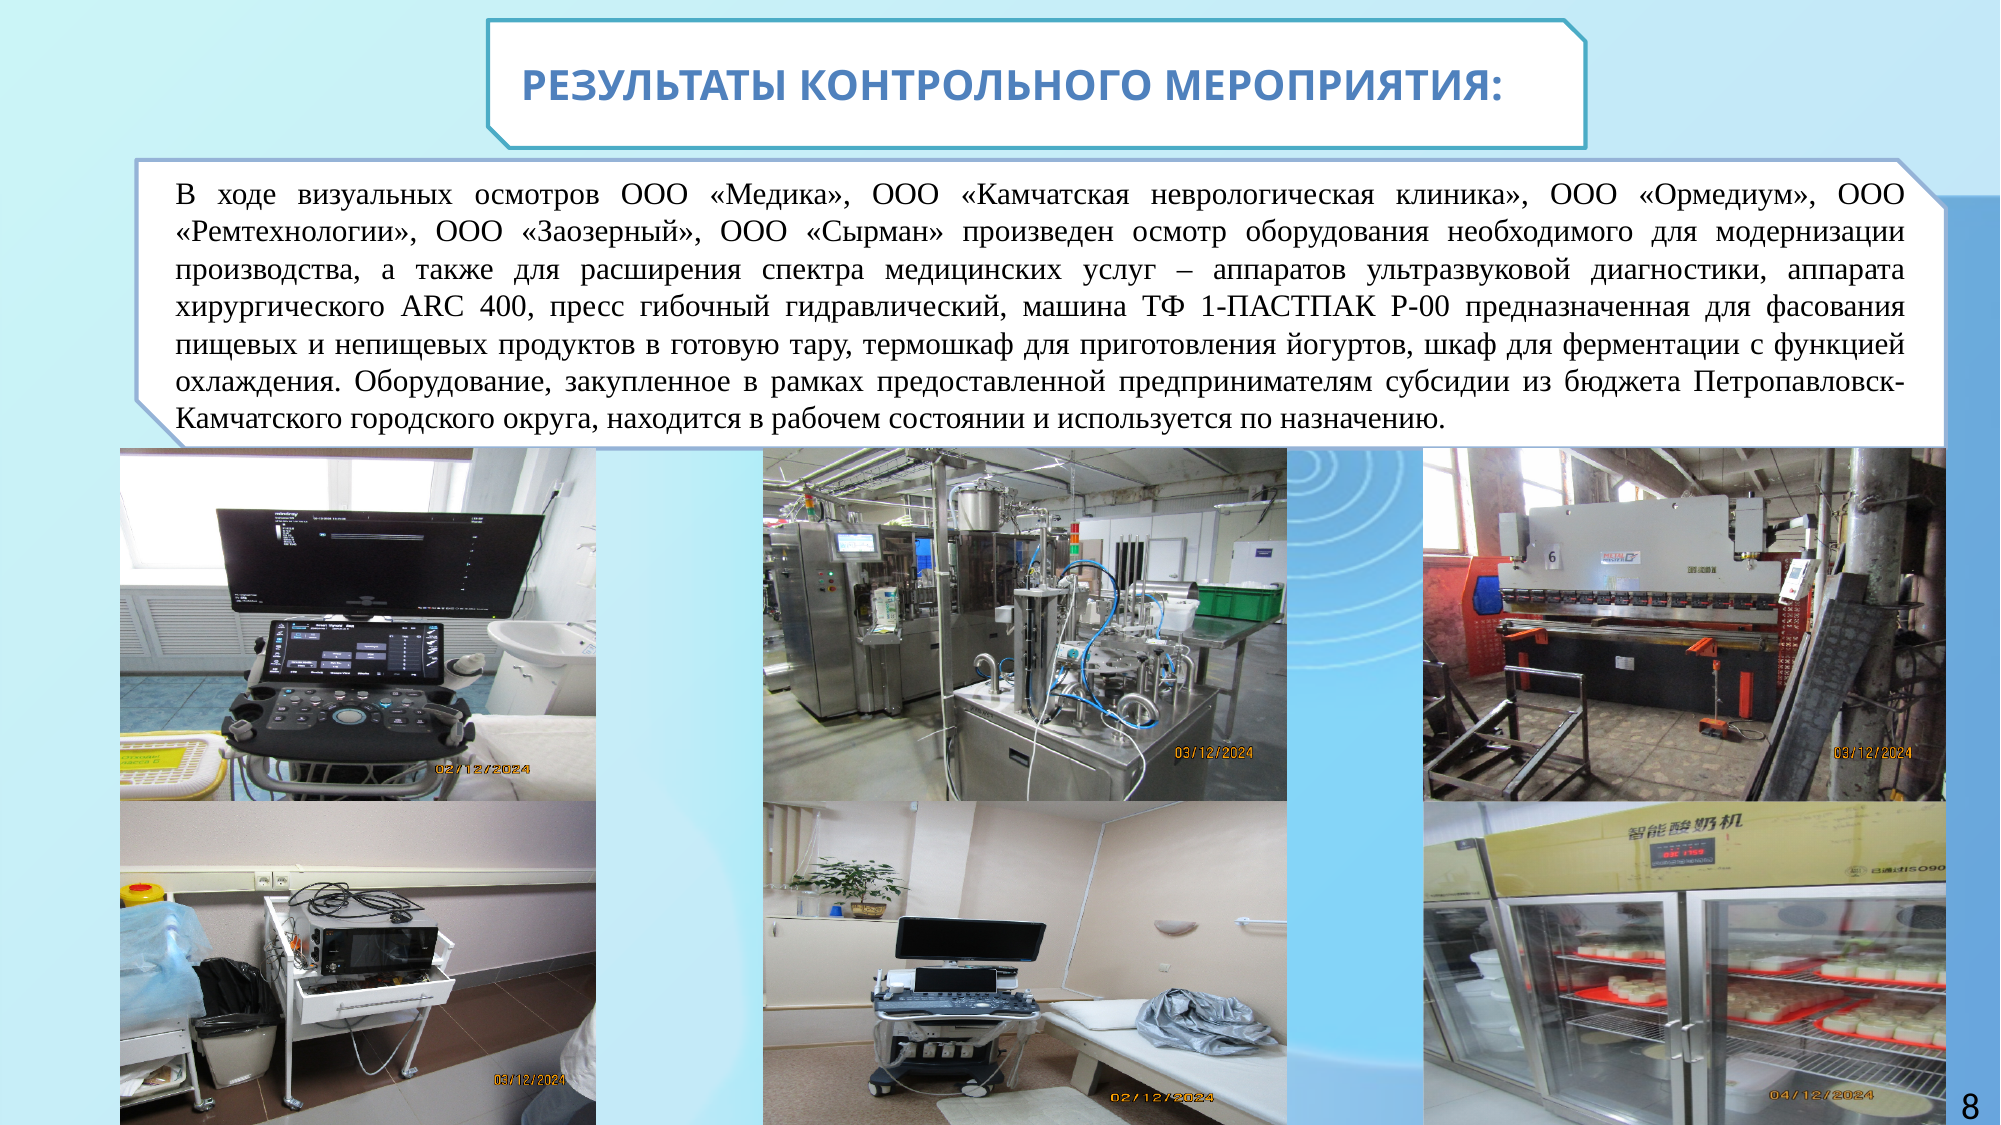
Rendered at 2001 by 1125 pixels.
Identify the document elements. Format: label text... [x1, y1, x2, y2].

text_box РЕЗУЛЬТАТЫ КОНТРОЛЬНОГО МЕРОПРИЯТИЯ: [485, 18, 1588, 150]
picture [0, 0, 2000, 1125]
text_box 8 [1946, 1074, 1995, 1125]
text_box В ходе визуальных осмотров ООО «Медика», ООО «Камчатская неврологическая клиника», ООО «Ормедиум», ООО «Ремтехнологии», ООО «Заозерный», ООО «Сырман» произведен осмотр оборудования необходимого для модернизации производства, а также для расширения спектра медицинских услуг – аппаратов ультразвуковой диагностики, аппарата хирургического ARC 400, пресс гибочный гидравлический, машина ТФ 1-ПАСТПАК Р-00 предназначенная для фасования пищевых и непищевых продуктов в готовую тару, термошкаф для приготовления йогуртов, шкаф для ферментации с функцией охлаждения. Оборудование, закупленное в рамках предоставленной предпринимателям субсидии из бюджета Петропавловск-Камчатского городского округа, находится в рабочем состоянии и используется по назначению. [134, 157, 1948, 451]
